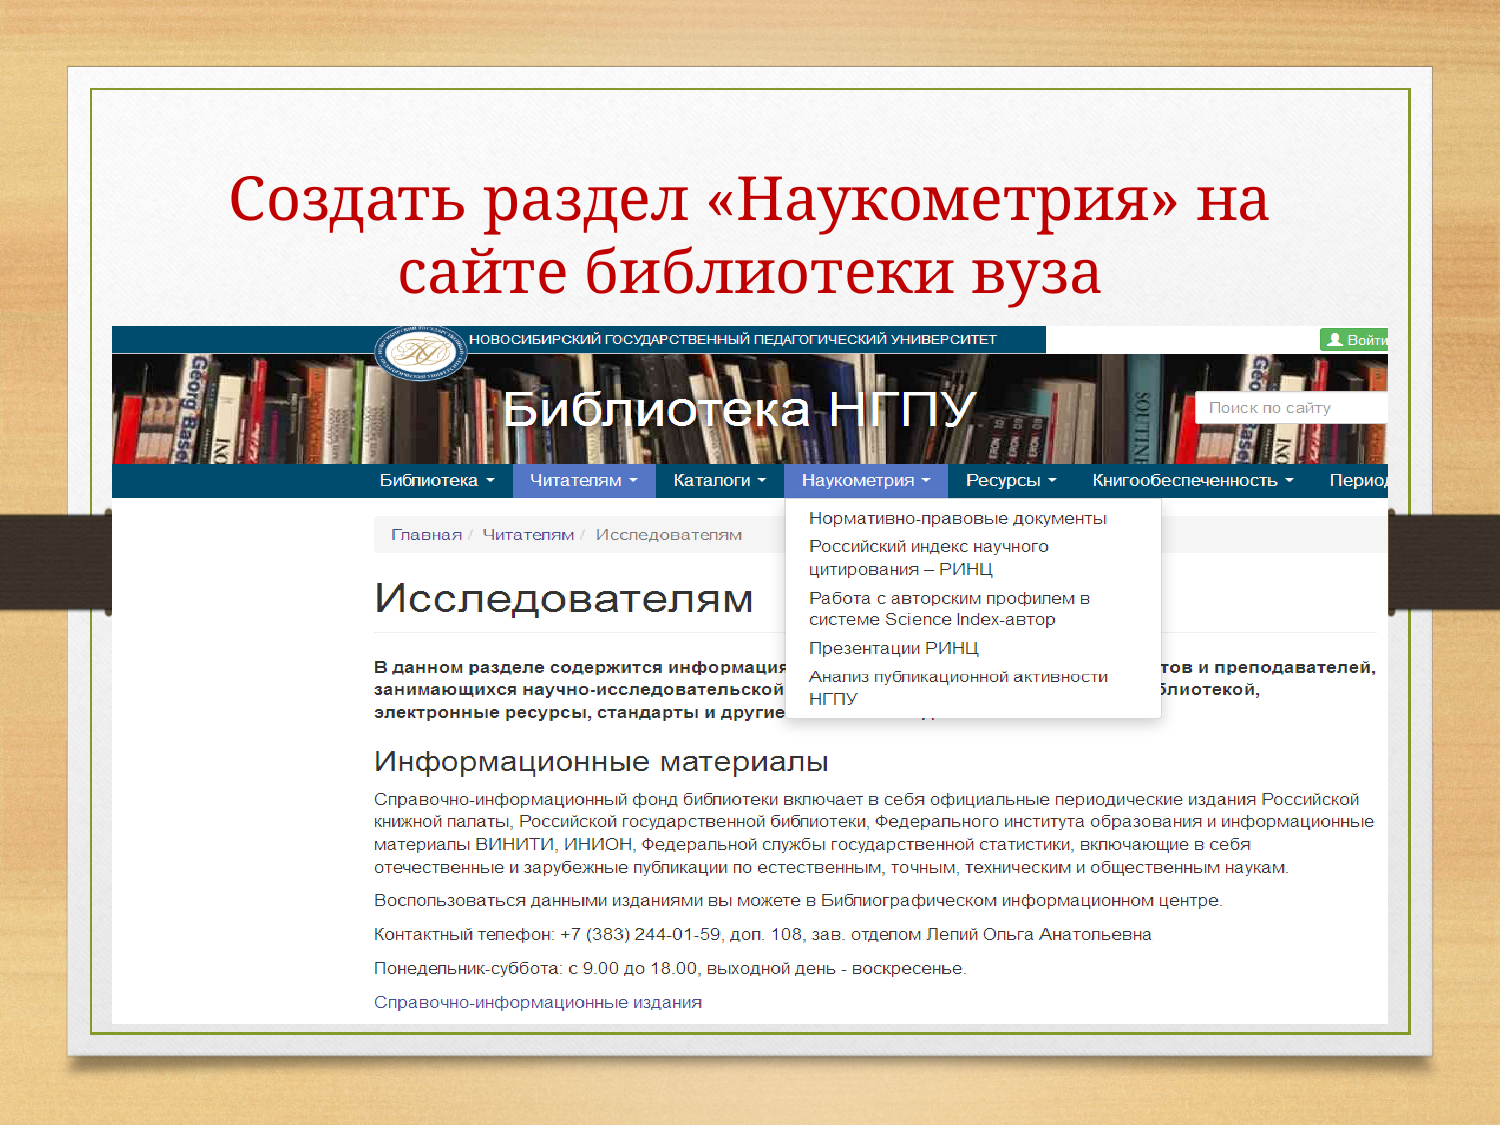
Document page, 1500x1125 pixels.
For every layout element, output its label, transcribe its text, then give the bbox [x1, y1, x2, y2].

title Создать раздел «Наукометрия» на сайте библиотеки вуза [193, 150, 1309, 315]
picture [0, 0, 1500, 1125]
